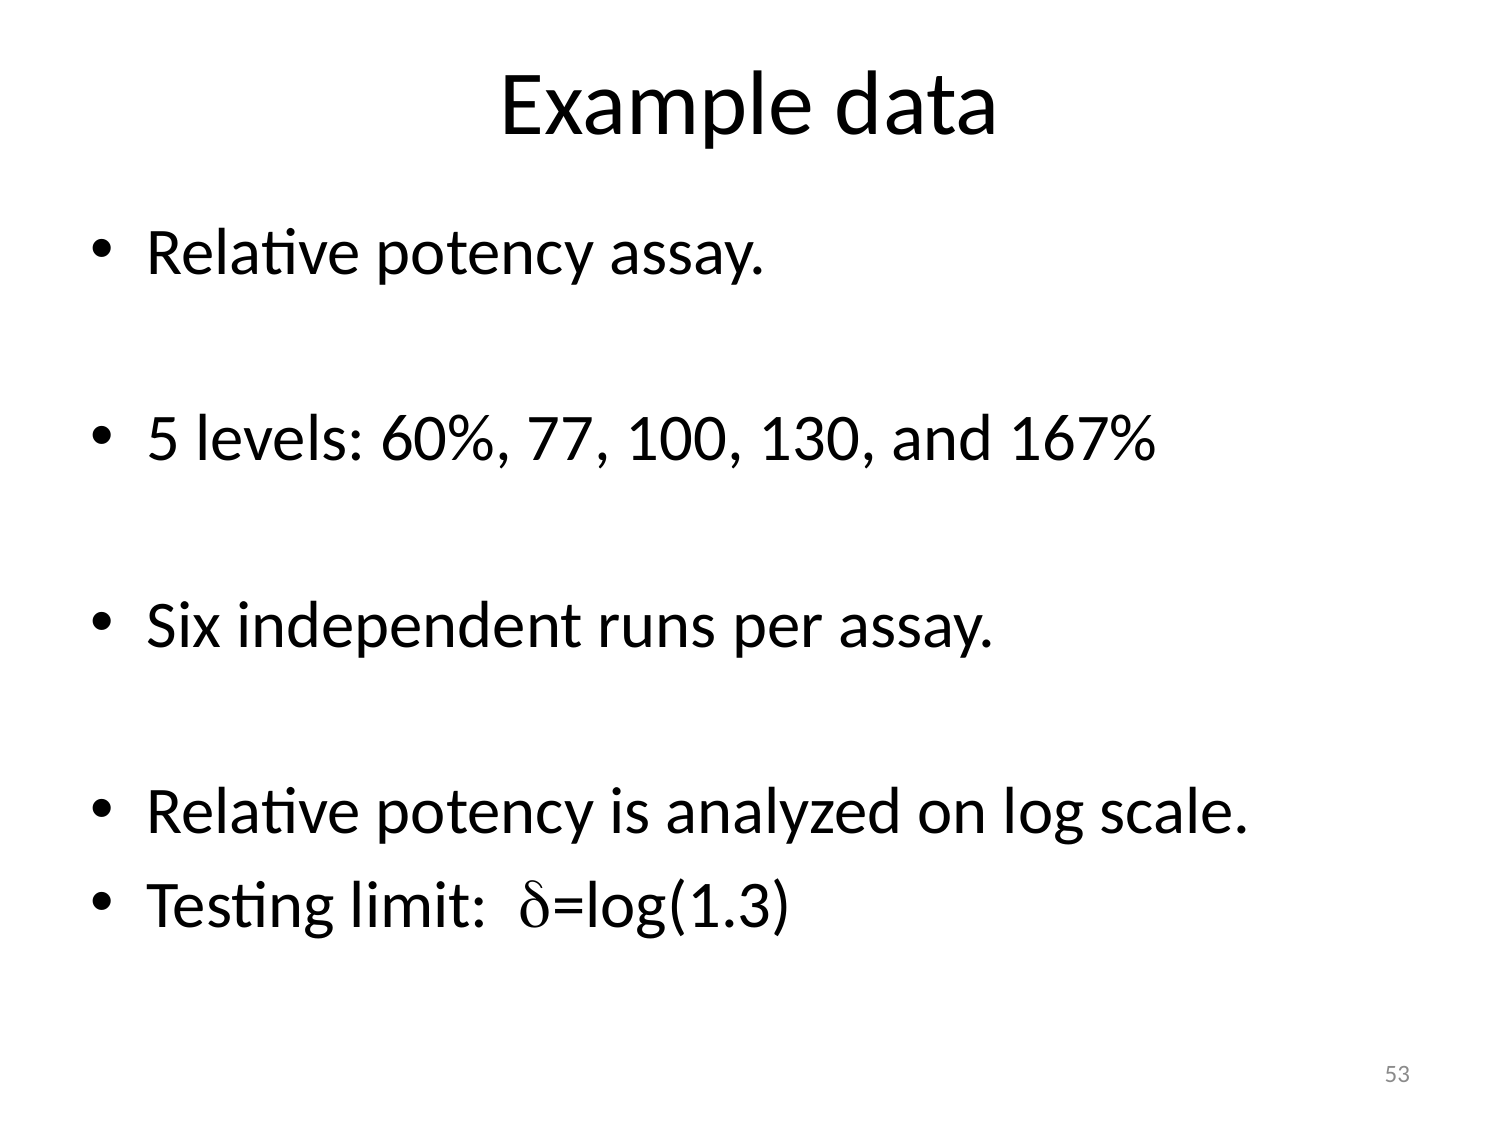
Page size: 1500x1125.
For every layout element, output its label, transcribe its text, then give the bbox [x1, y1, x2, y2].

slide_number 53 [1074, 1042, 1425, 1103]
list Relative potency assay. 5 levels: 60%, 77, 100, 130, and 167% Six independent runs per assay. Relative potency is analyzed on log scale. Testing limit: =log(1.3) [74, 199, 1426, 1006]
title Example data [74, 44, 1426, 151]
